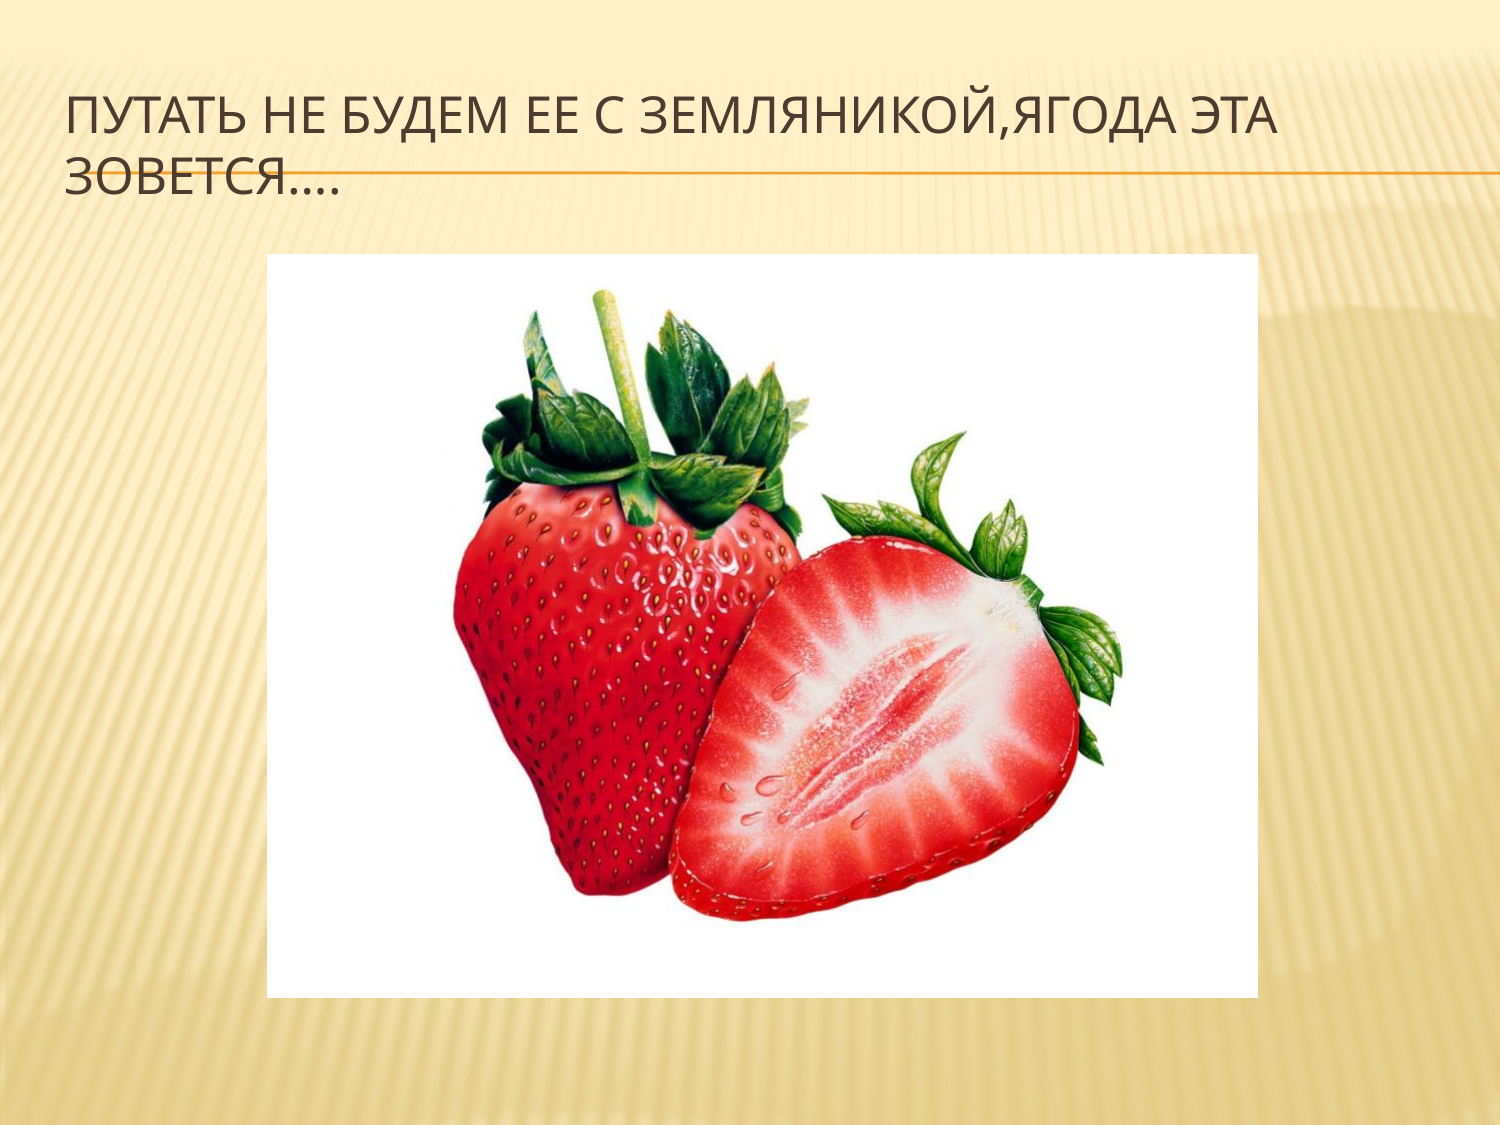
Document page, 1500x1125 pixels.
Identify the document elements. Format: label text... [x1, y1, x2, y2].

title Путать не будем ее с земляникой,ягода эта зовется…. [50, 75, 1475, 213]
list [267, 254, 1258, 998]
